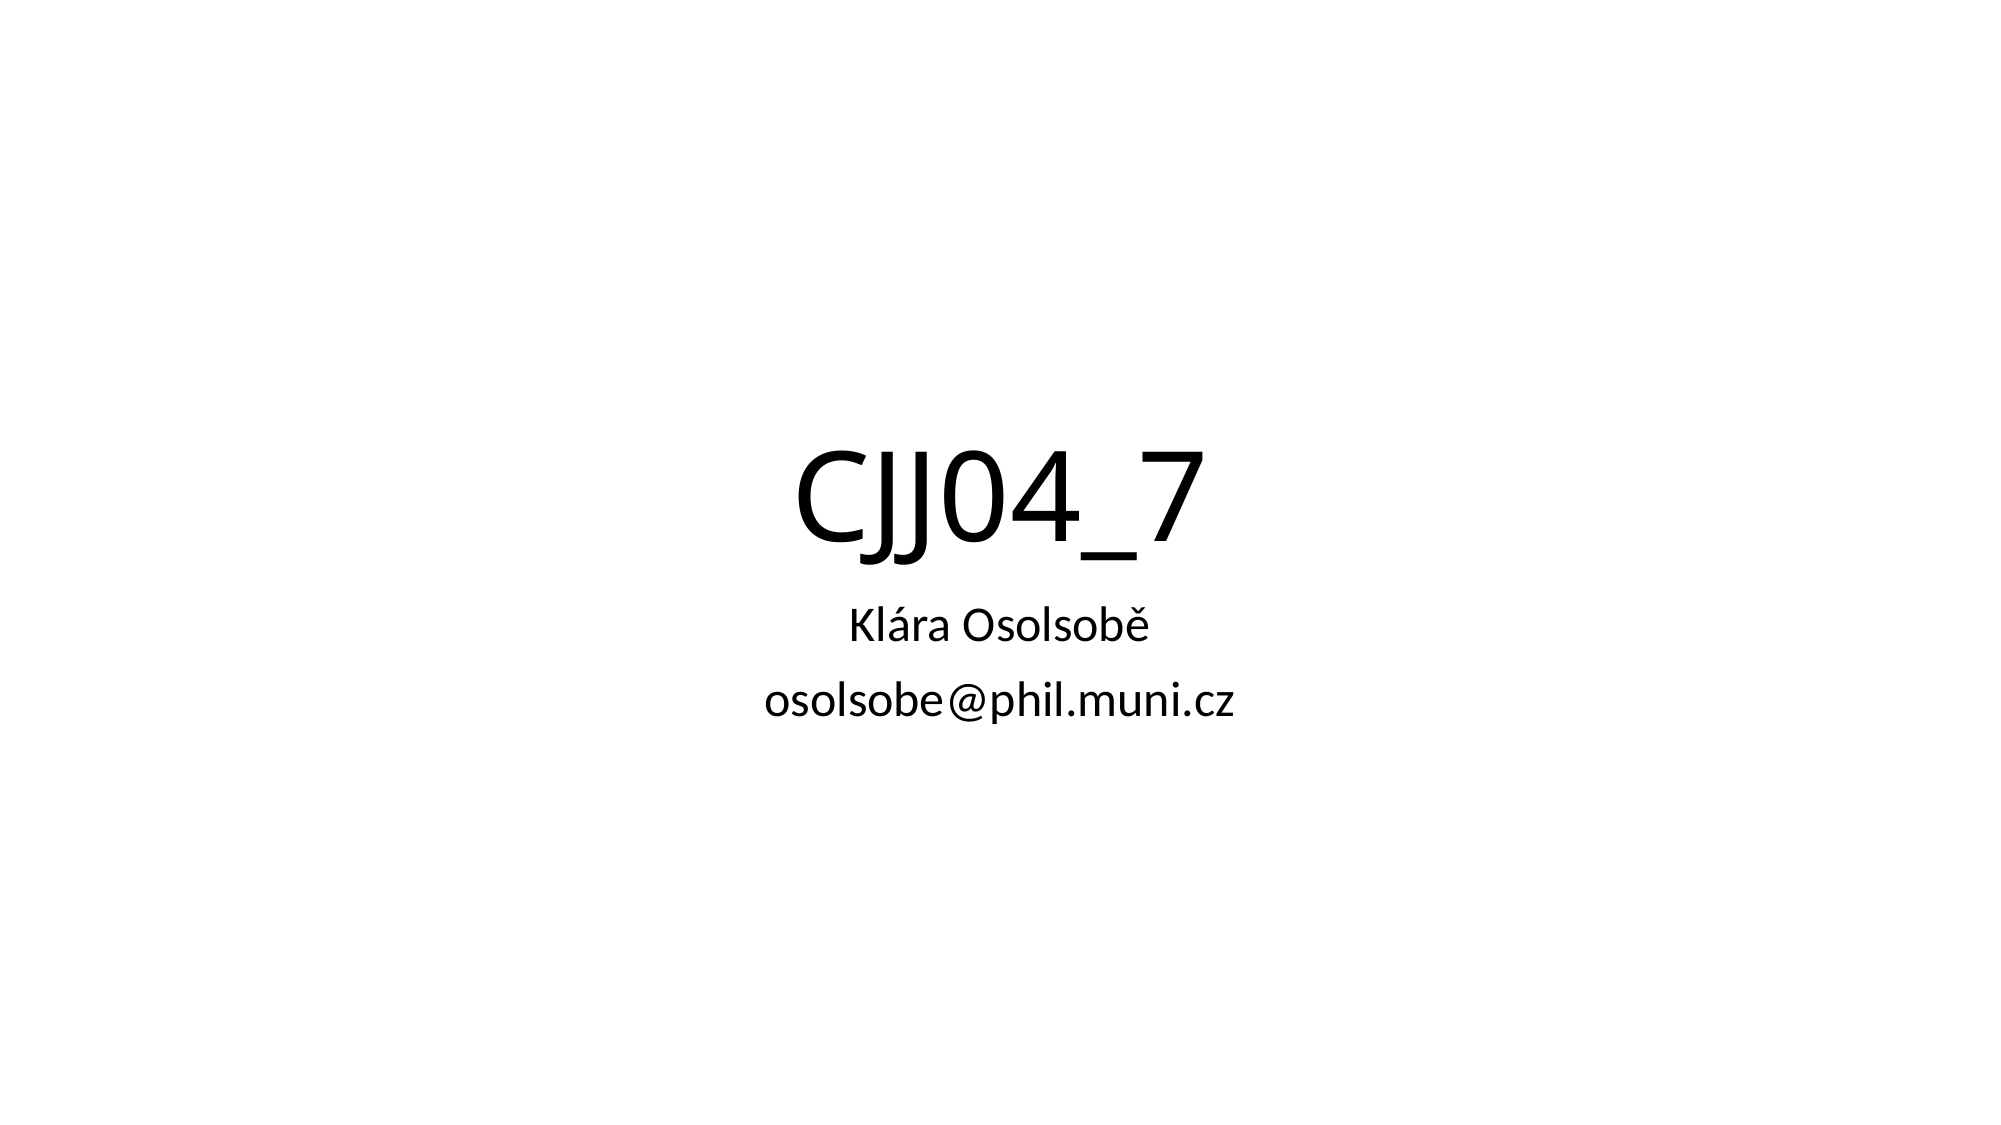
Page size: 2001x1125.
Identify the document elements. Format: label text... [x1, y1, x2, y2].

subtitle Klára Osolsobě osolsobe@phil.muni.cz [249, 590, 1750, 863]
title CJJ04_7 [249, 184, 1750, 576]
